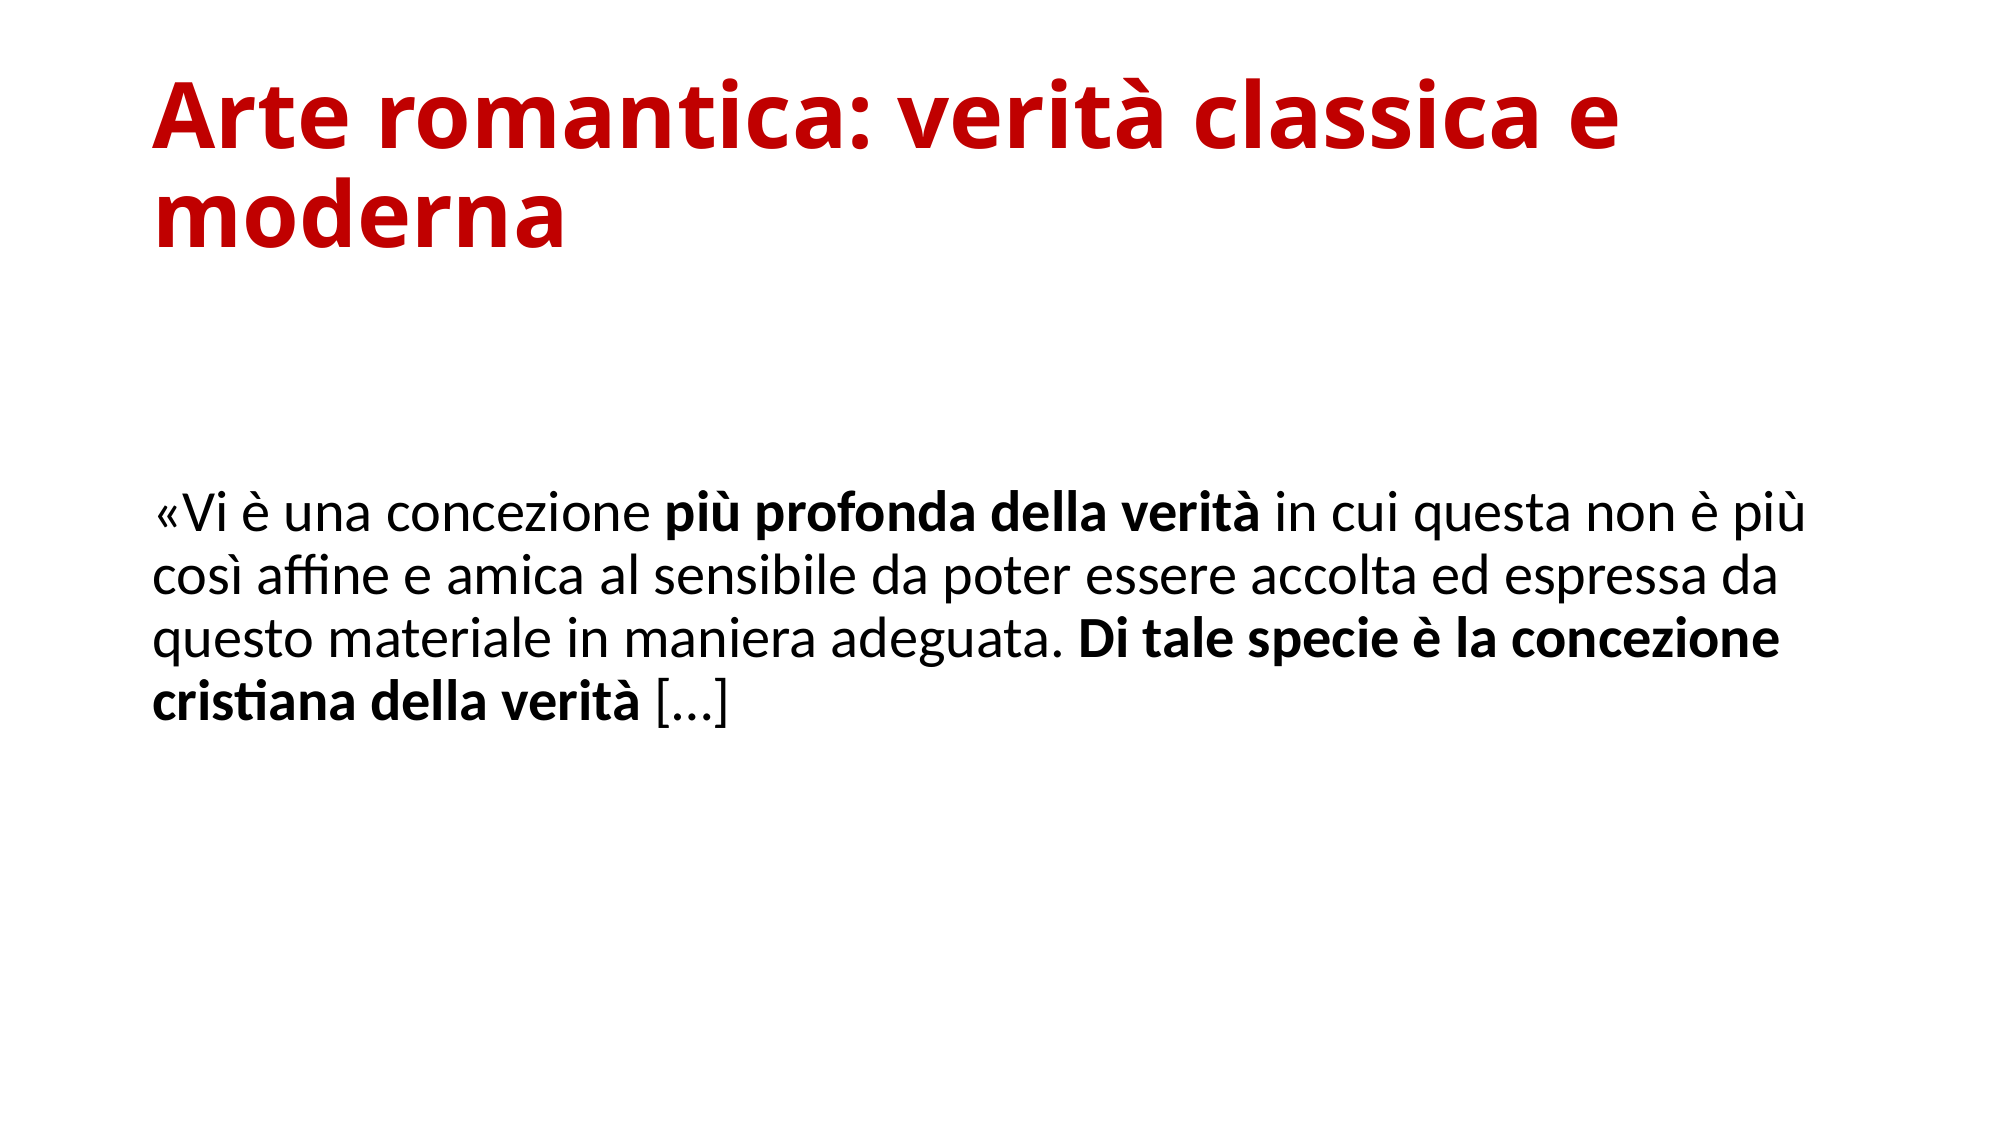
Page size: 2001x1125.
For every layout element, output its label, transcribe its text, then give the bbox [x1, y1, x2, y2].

title Arte romantica: verità classica e moderna [137, 59, 1863, 278]
list «Vi è una concezione più profonda della verità in cui questa non è più così affine e amica al sensibile da poter essere accolta ed espressa da questo materiale in maniera adeguata. Di tale specie è la concezione cristiana della verità […] [137, 299, 1863, 1014]
